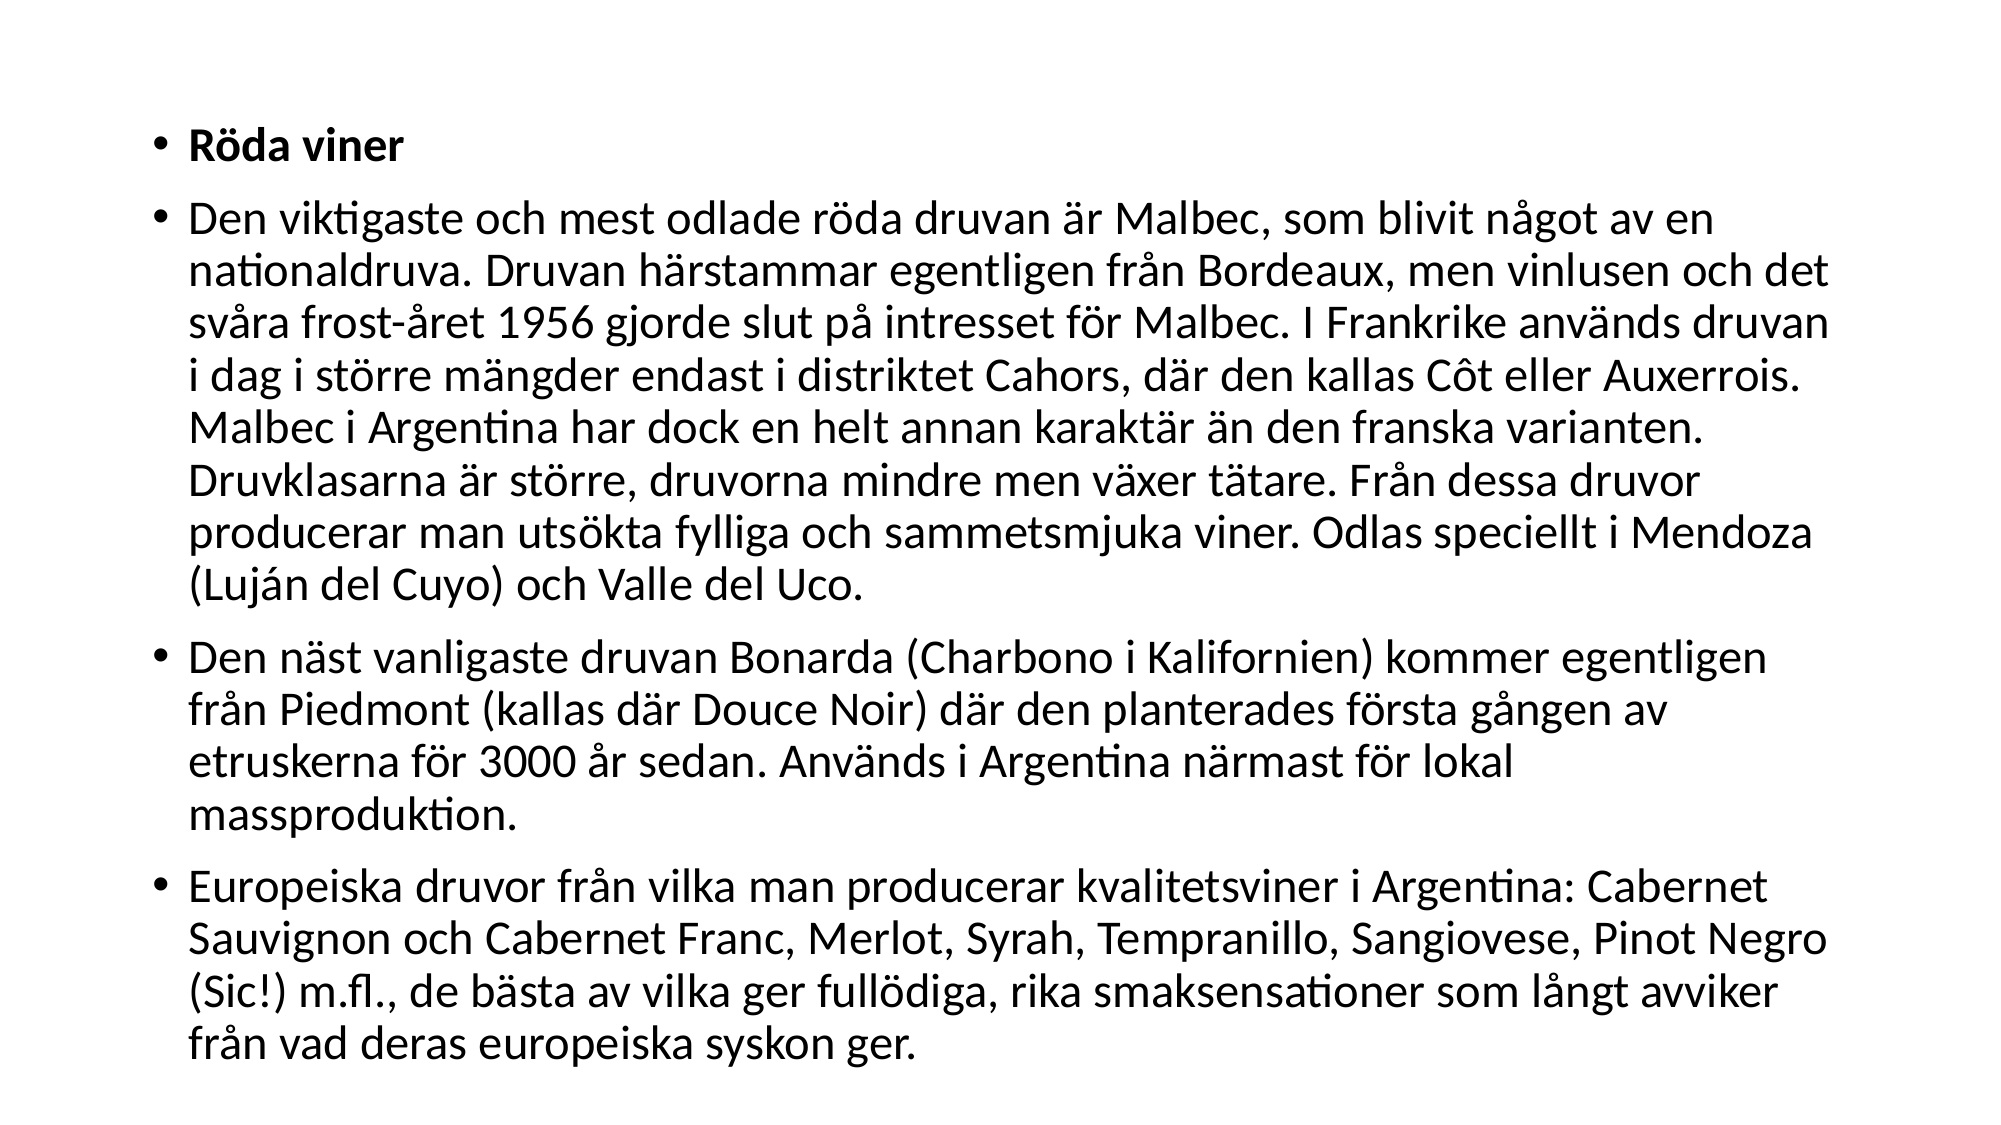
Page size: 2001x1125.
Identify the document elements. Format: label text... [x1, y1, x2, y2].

list Röda viner Den viktigaste och mest odlade röda druvan är Malbec, som blivit något av en nationaldruva. Druvan härstammar egentligen från Bordeaux, men vinlusen och det svåra frost-året 1956 gjorde slut på intresset för Malbec. I Frankrike används druvan i dag i större mängder endast i distriktet Cahors, där den kallas Côt eller Auxerrois. Malbec i Argentina har dock en helt annan karaktär än den franska varianten. Druvklasarna är större, druvorna mindre men växer tätare. Från dessa druvor producerar man utsökta fylliga och sammetsmjuka viner. Odlas speciellt i Mendoza (Luján del Cuyo) och Valle del Uco. Den näst vanligaste druvan Bonarda (Charbono i Kalifornien) kommer egentligen från Piedmont (kallas där Douce Noir) där den planterades första gången av etruskerna för 3000 år sedan. Används i Argentina närmast för lokal massproduktion. Europeiska druvor från vilka man producerar kvalitetsviner i Argentina: Cabernet Sauvignon och Cabernet Franc, Merlot, Syrah, Tempranillo, Sangiovese, Pinot Negro (Sic!) m.fl., de bästa av vilka ger fullödiga, rika smaksensationer som långt avviker från vad deras europeiska syskon ger. [137, 112, 1863, 1086]
